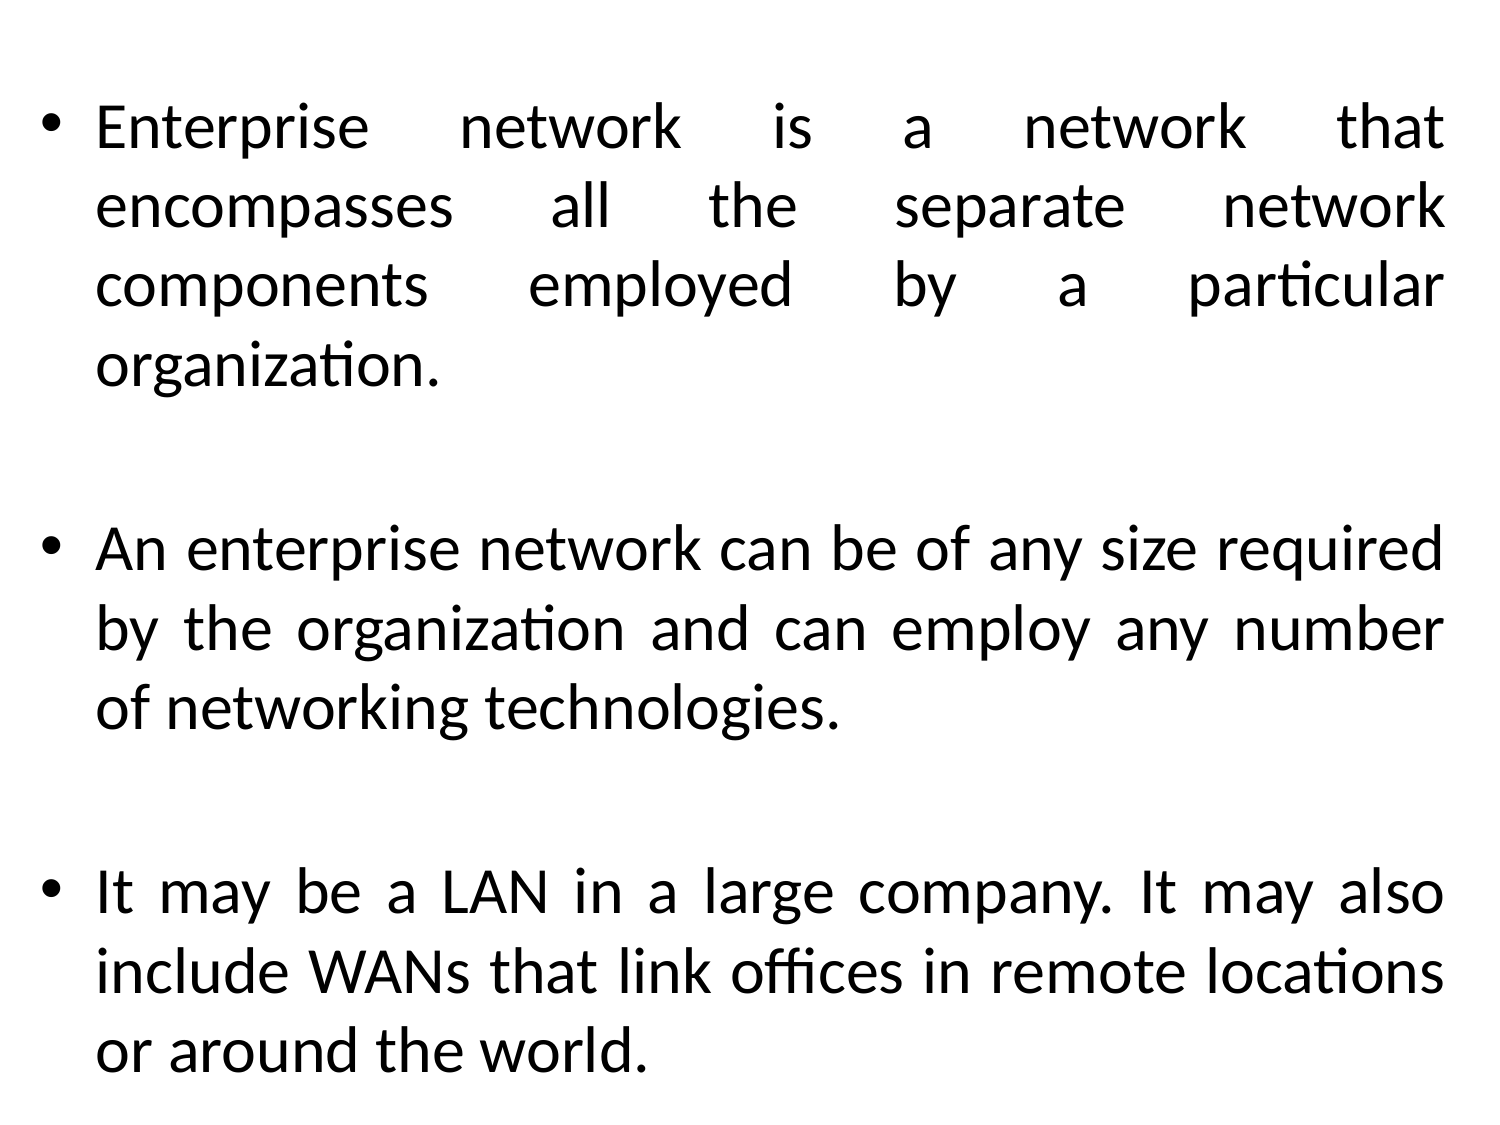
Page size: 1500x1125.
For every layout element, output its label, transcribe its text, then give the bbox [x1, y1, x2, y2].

list Enterprise network is a network that encompasses all the separate network components employed by a particular organization. An enterprise network can be of any size required by the organization and can employ any number of networking technologies. It may be a LAN in a large company. It may also include WANs that link offices in remote locations or around the world. [24, 75, 1463, 1100]
